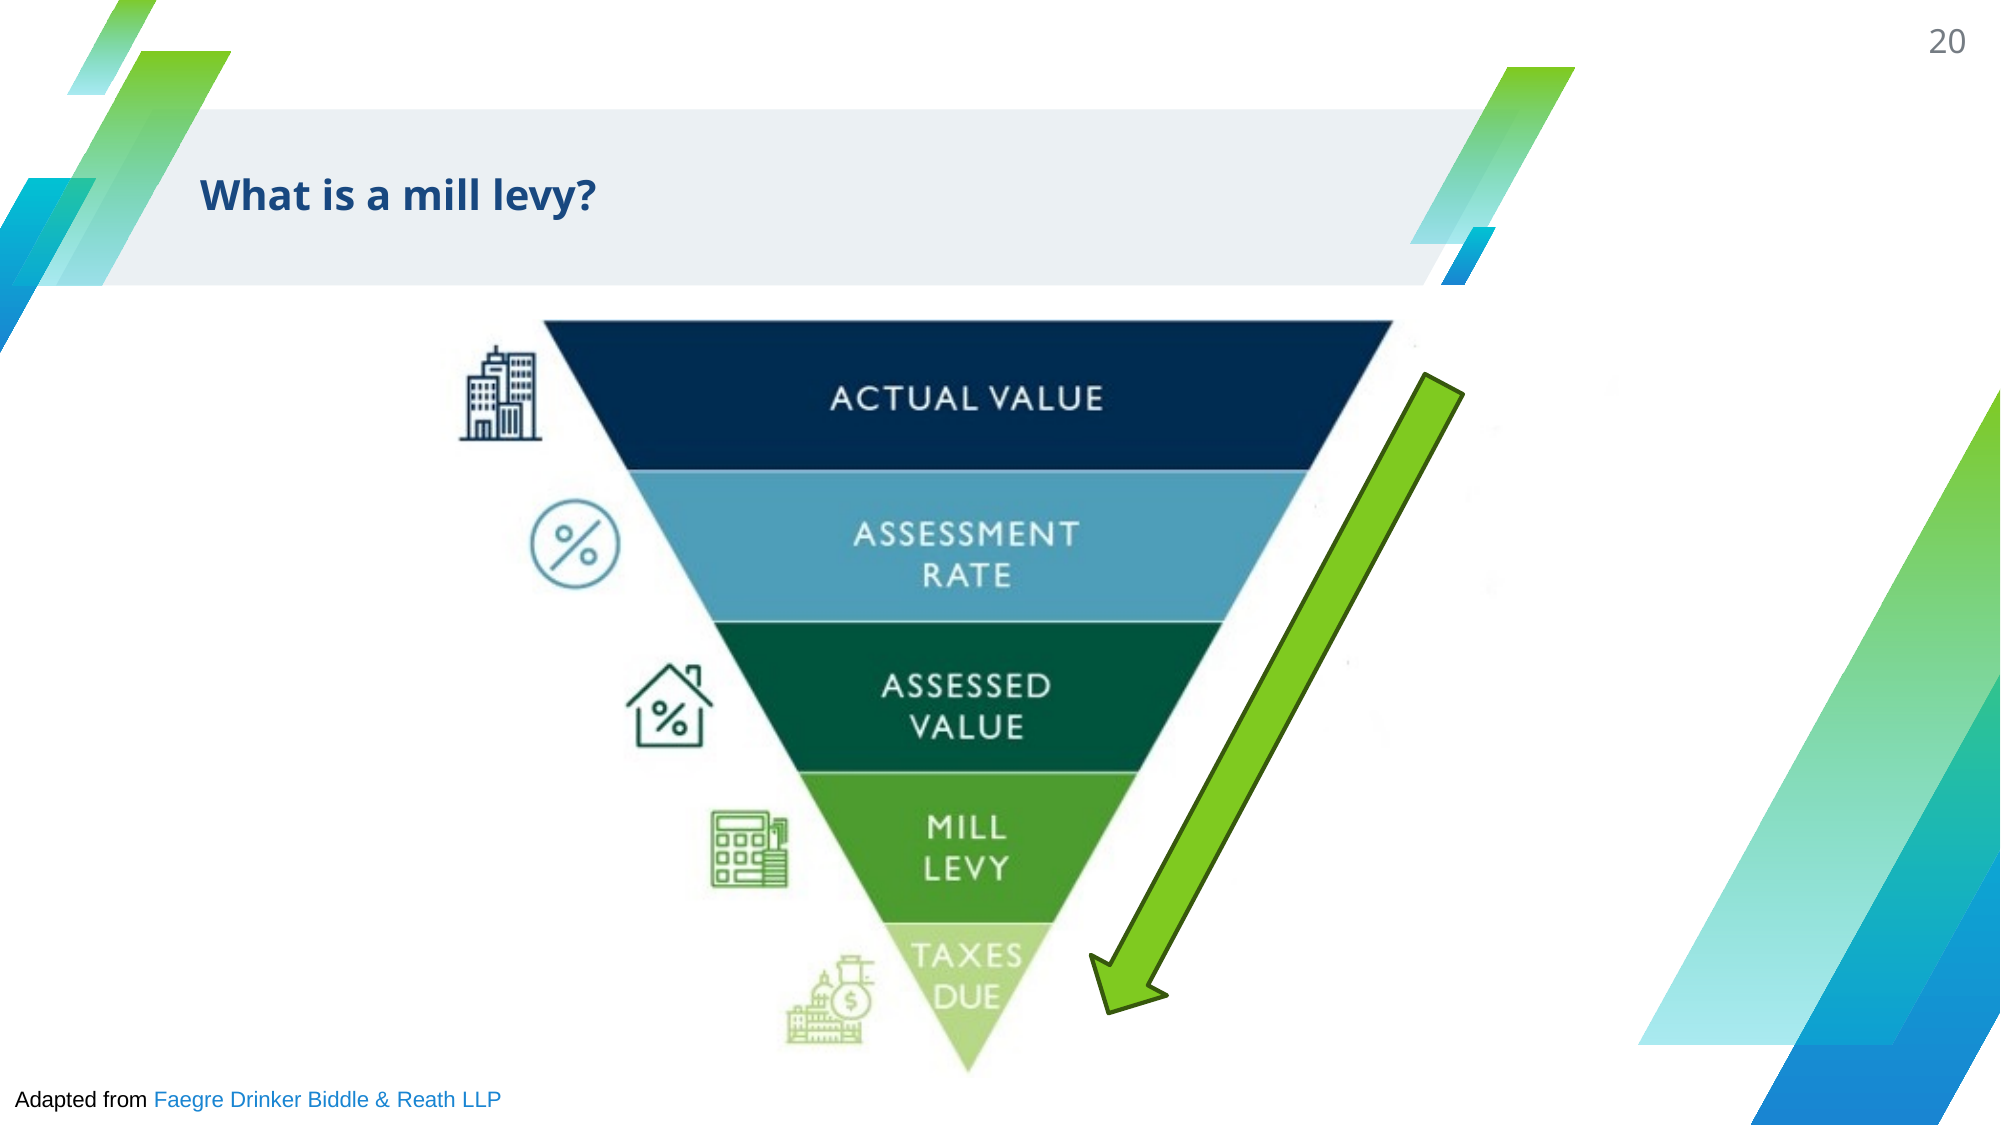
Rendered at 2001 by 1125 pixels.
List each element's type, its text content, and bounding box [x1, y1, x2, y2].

slide_number 20 [1871, 0, 1967, 87]
title What is a mill levy? [200, 108, 1519, 287]
picture [318, 319, 1619, 1079]
text_box Adapted from Faegre Drinker Biddle & Reath LLP [0, 1077, 565, 1120]
